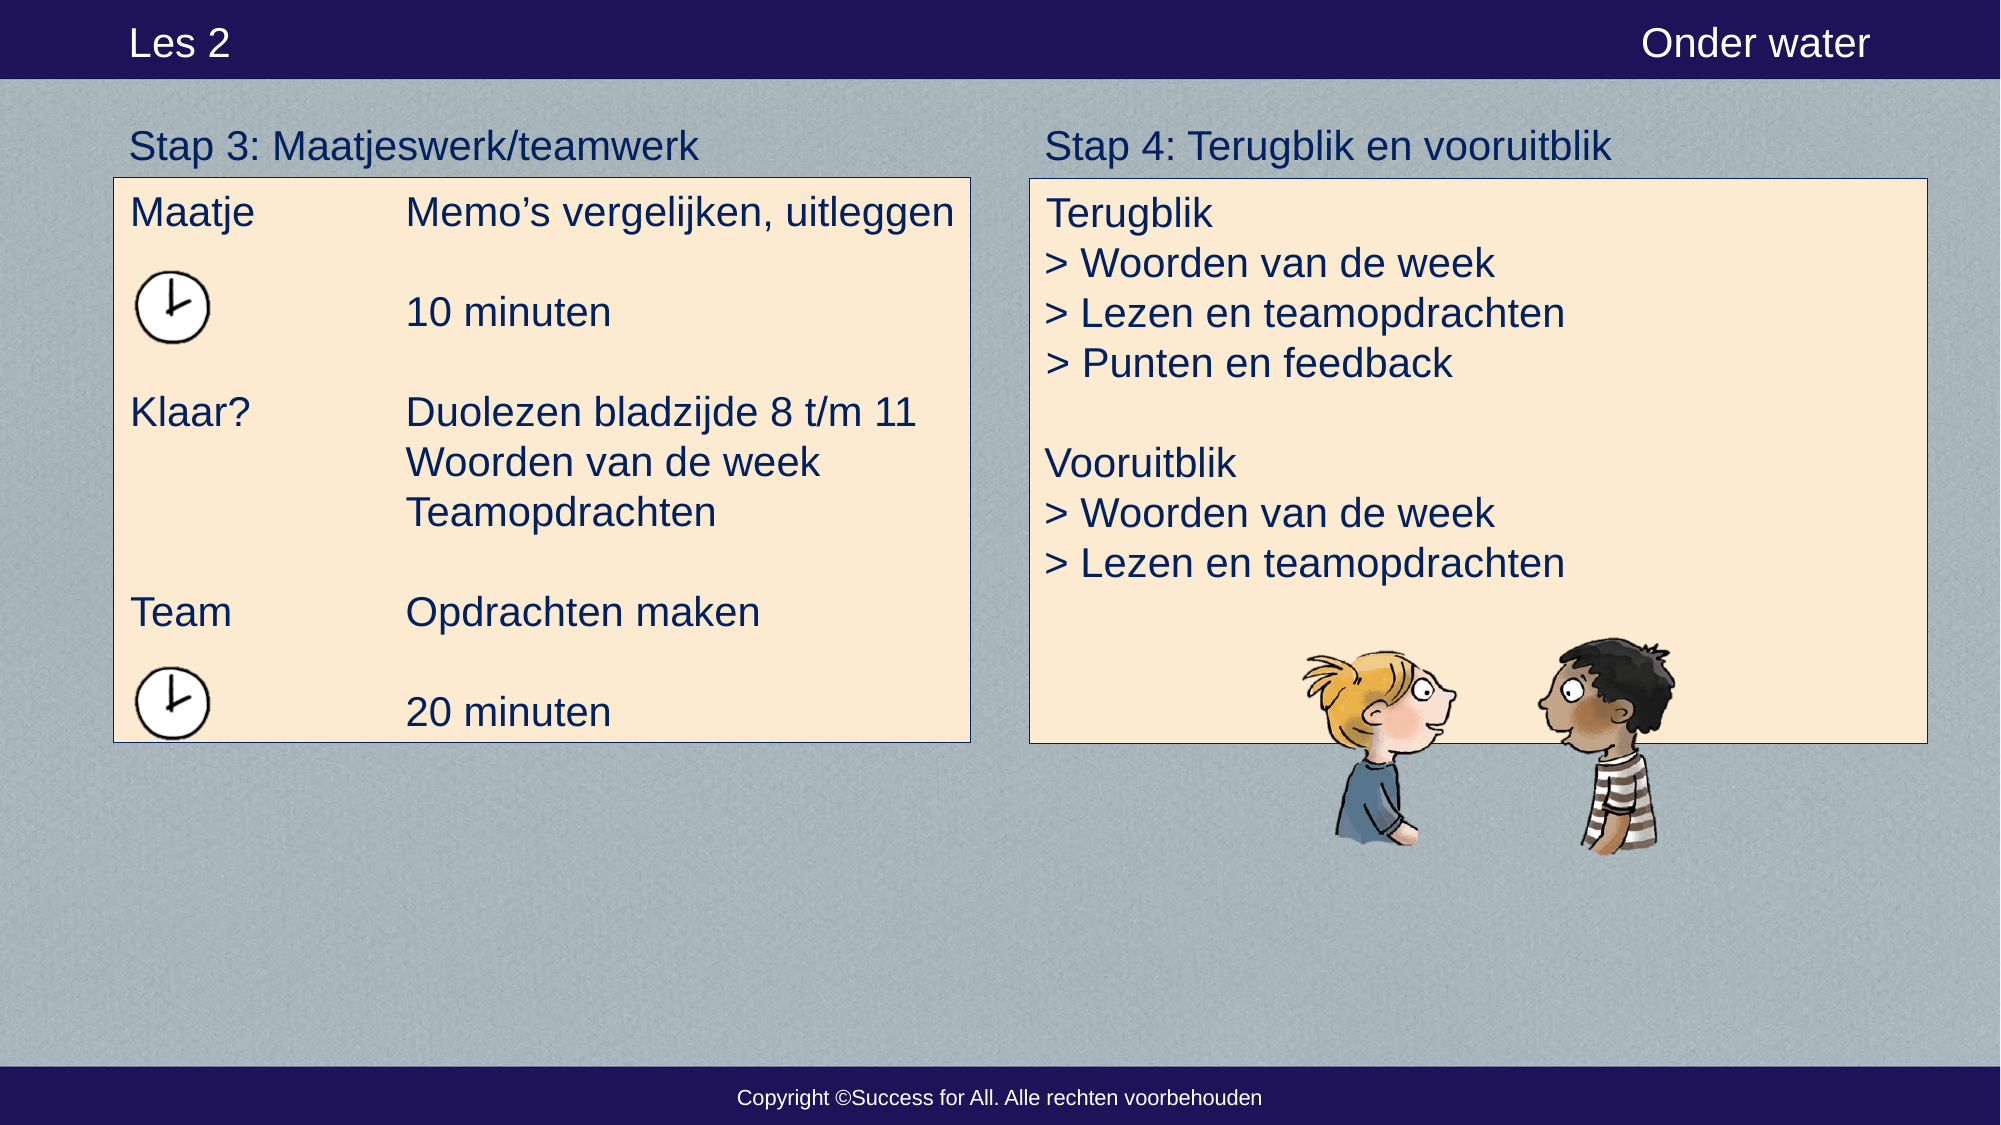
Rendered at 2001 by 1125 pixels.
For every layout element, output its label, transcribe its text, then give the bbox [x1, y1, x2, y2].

picture [0, 0, 2001, 1125]
text_box Terugblik > Woorden van de week > Lezen en teamopdrachten > Punten en feedback Vooruitblik > Woorden van de week > Lezen en teamopdrachten [1029, 178, 1928, 744]
text_box Onder water [999, 8, 1886, 73]
text_box Maatje Memo’s vergelijken, uitleggen 10 minuten Klaar? Duolezen bladzijde 8 t/m 11 Woorden van de week Teamopdrachten Team Opdrachten maken 20 minuten [113, 177, 971, 743]
text_box Stap 3: Maatjeswerk/teamwerk [114, 111, 907, 177]
text_box Copyright ©Success for All. Alle rechten voorbehouden [0, 1076, 2000, 1125]
text_box Stap 4: Terugblik en vooruitblik [1029, 111, 1822, 177]
text_box Les 2 [114, 8, 354, 73]
